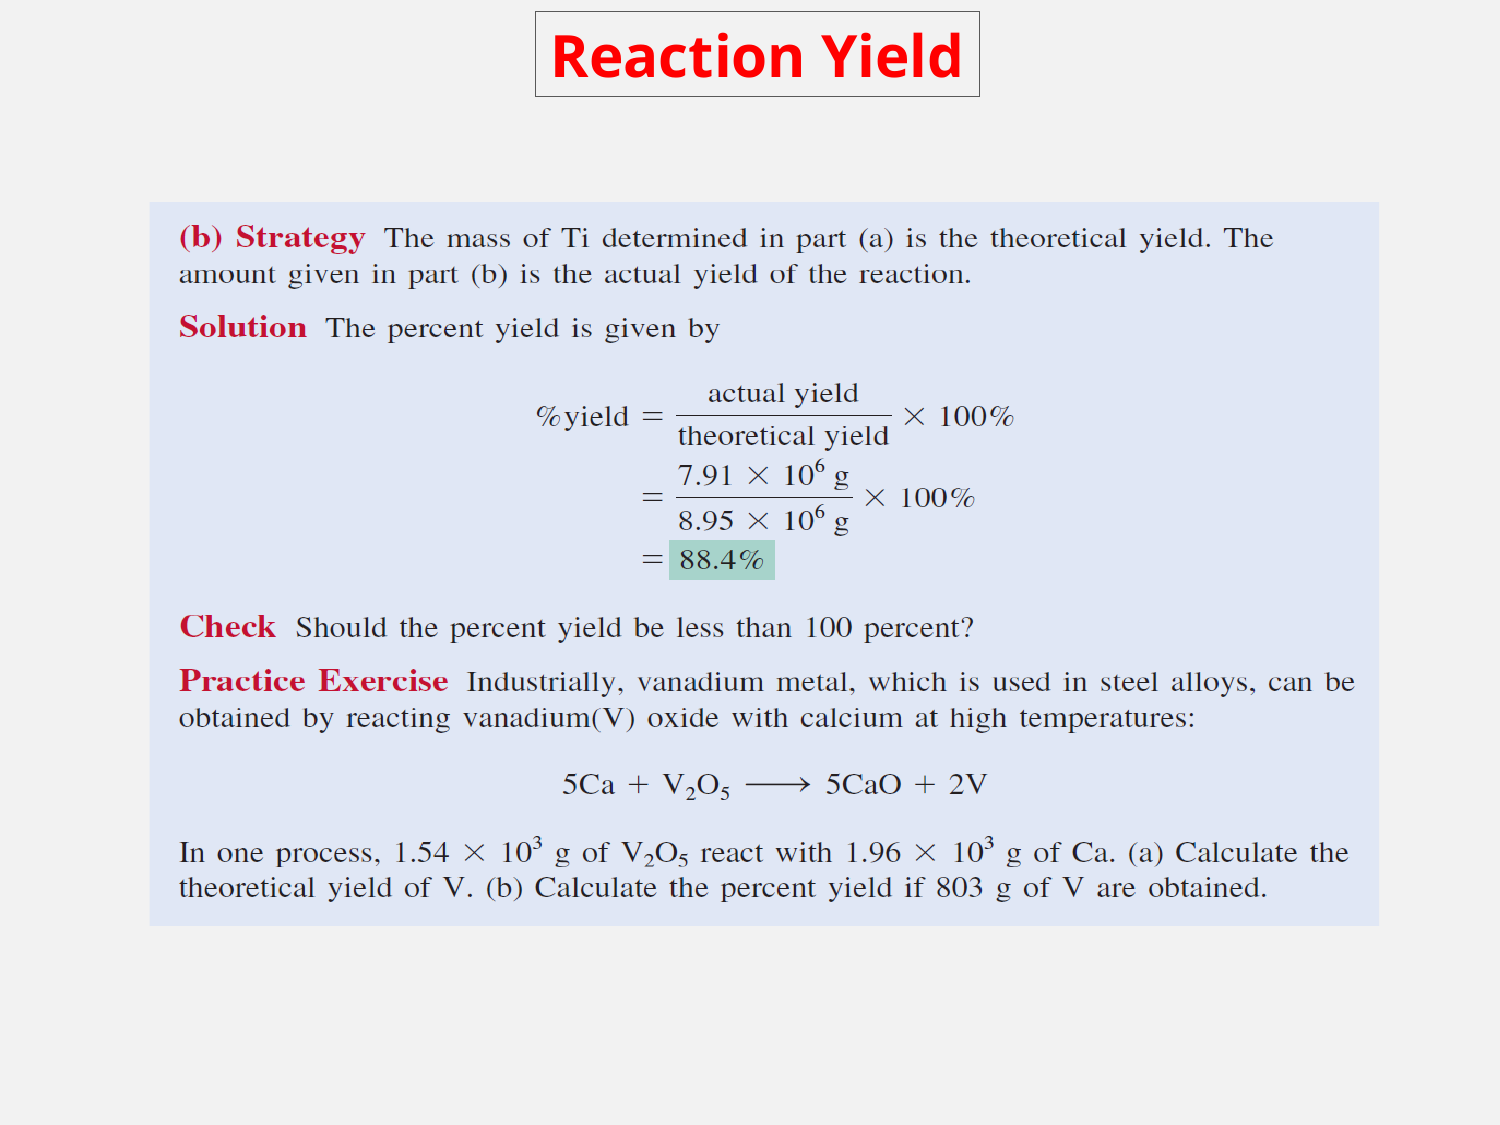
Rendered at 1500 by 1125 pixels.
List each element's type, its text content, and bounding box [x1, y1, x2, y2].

text_box Reaction Yield [535, 11, 980, 97]
picture [135, 202, 1380, 926]
